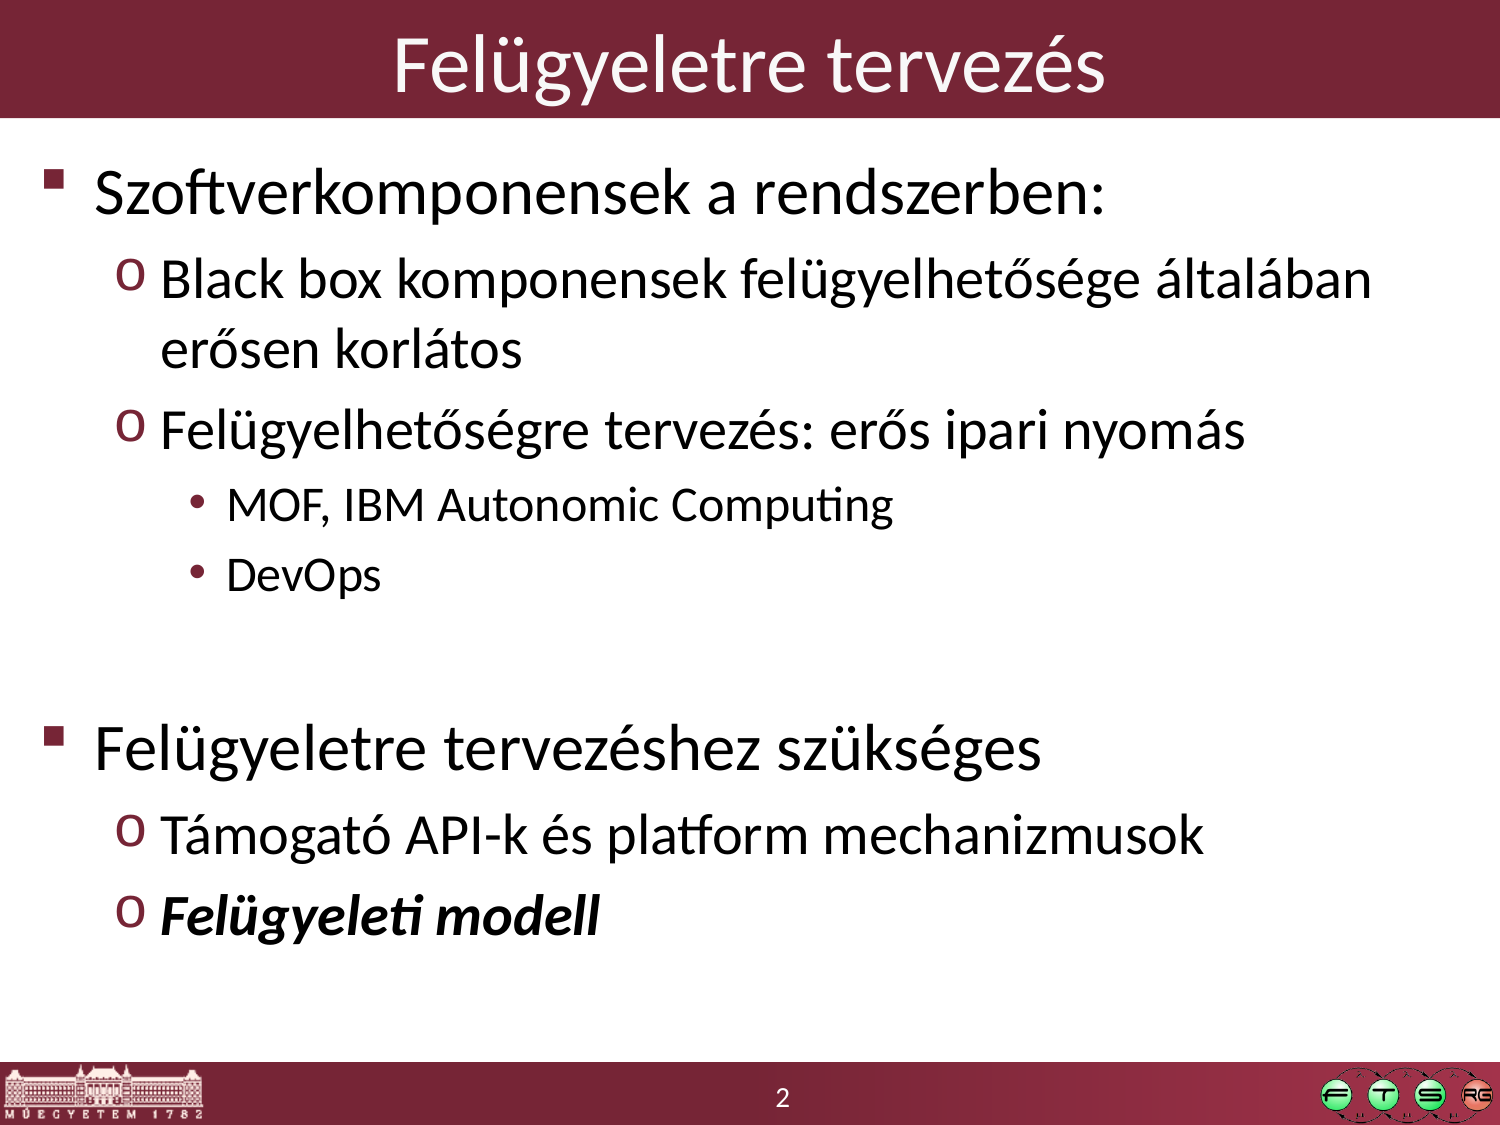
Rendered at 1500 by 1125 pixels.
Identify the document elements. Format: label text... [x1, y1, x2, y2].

picture [0, 1063, 209, 1123]
title Felügyeletre tervezés [0, 0, 1500, 119]
picture [1318, 1065, 1494, 1125]
list Szoftverkomponensek a rendszerben: Black box komponensek felügyelhetősége általában erősen korlátos Felügyelhetőségre tervezés: erős ipari nyomás MOF, IBM Autonomic Computing DevOps Felügyeletre tervezéshez szükséges Támogató API-k és platform mechanizmusok Felügyeleti modell [23, 140, 1477, 1048]
